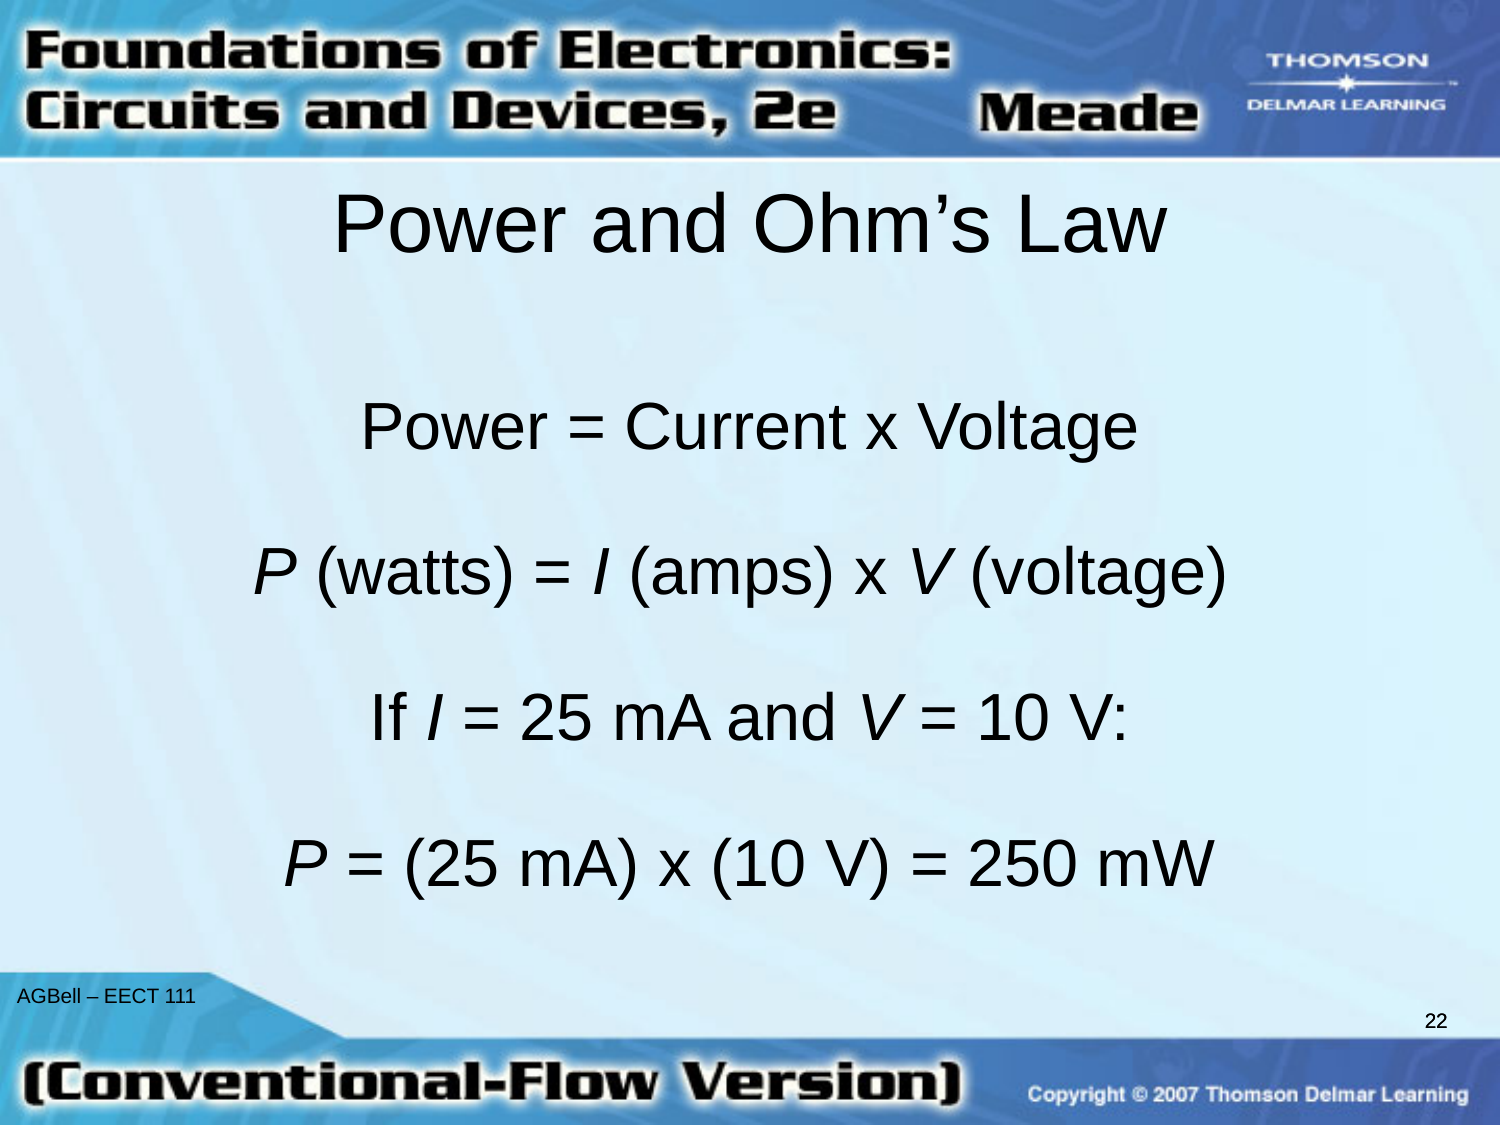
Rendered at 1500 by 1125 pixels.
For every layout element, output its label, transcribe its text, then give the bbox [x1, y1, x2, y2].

picture [0, 0, 1500, 1125]
title Power and Ohm’s Law [112, 125, 1388, 313]
list Power = Current x Voltage P (watts) = I (amps) x V (voltage) If I = 25 mA and V = 10 V: P = (25 mA) x (10 V) = 250 mW [112, 375, 1388, 1000]
